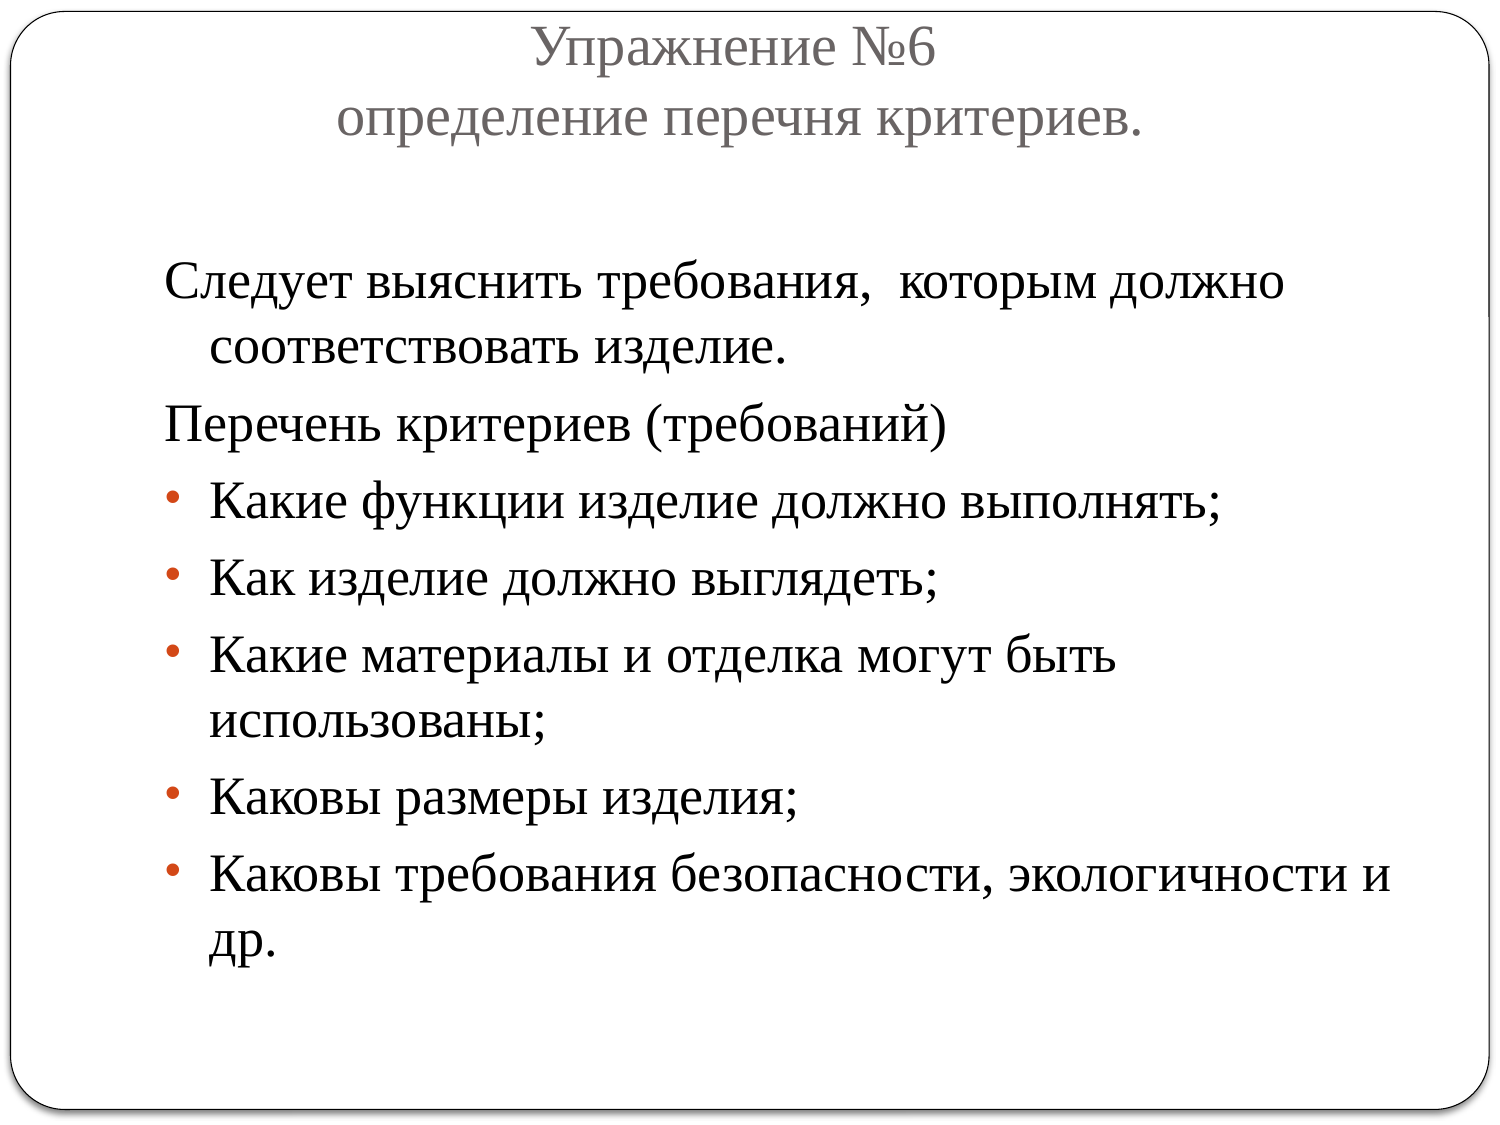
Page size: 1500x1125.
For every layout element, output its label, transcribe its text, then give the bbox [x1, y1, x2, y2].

list Следует выяснить требования, которым должно соответствовать изделие. Перечень критериев (требований) Какие функции изделие должно выполнять; Как изделие должно выглядеть; Какие материалы и отделка могут быть использованы; Каковы размеры изделия; Каковы требования безопасности, экологичности и др. [150, 237, 1425, 988]
title Упражнение №6 определение перечня критериев. [41, 0, 1425, 232]
